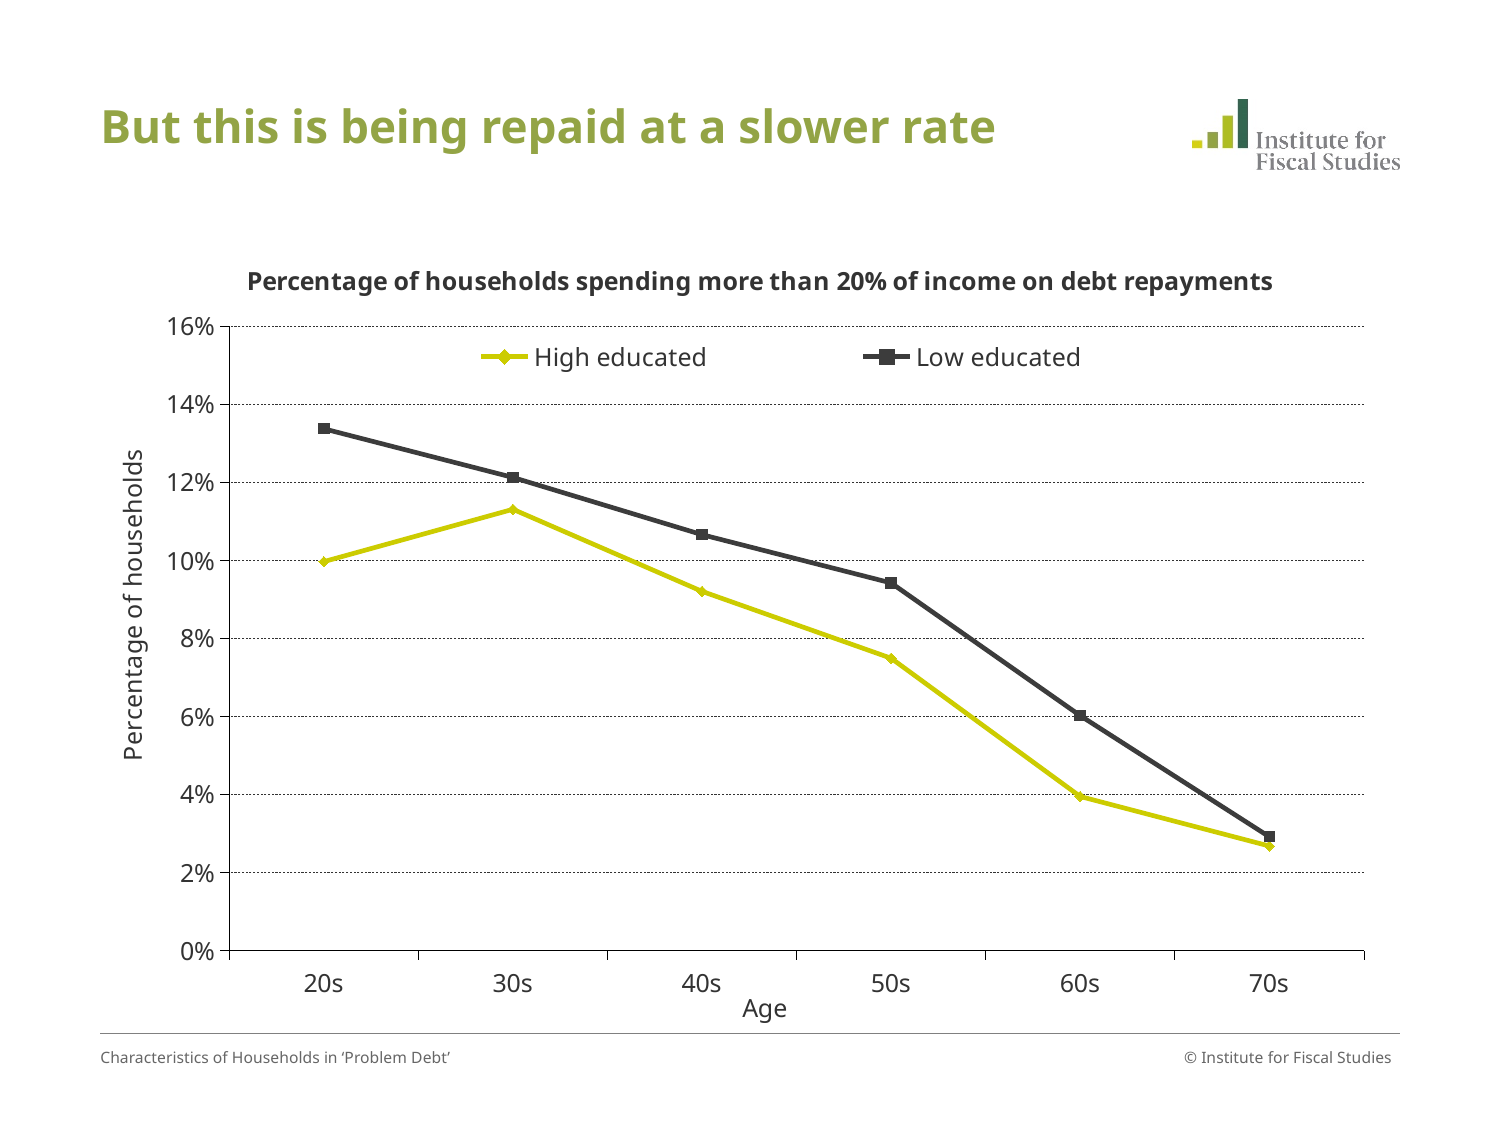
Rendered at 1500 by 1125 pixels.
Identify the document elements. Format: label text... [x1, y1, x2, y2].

footer Characteristics of Households in ‘Problem Debt’ [100, 1048, 576, 1109]
picture [1192, 99, 1400, 170]
chart [100, 243, 1401, 1034]
title But this is being repaid at a slower rate [100, 97, 1176, 164]
slide_number © Institute for Fiscal Studies [1139, 1048, 1400, 1109]
